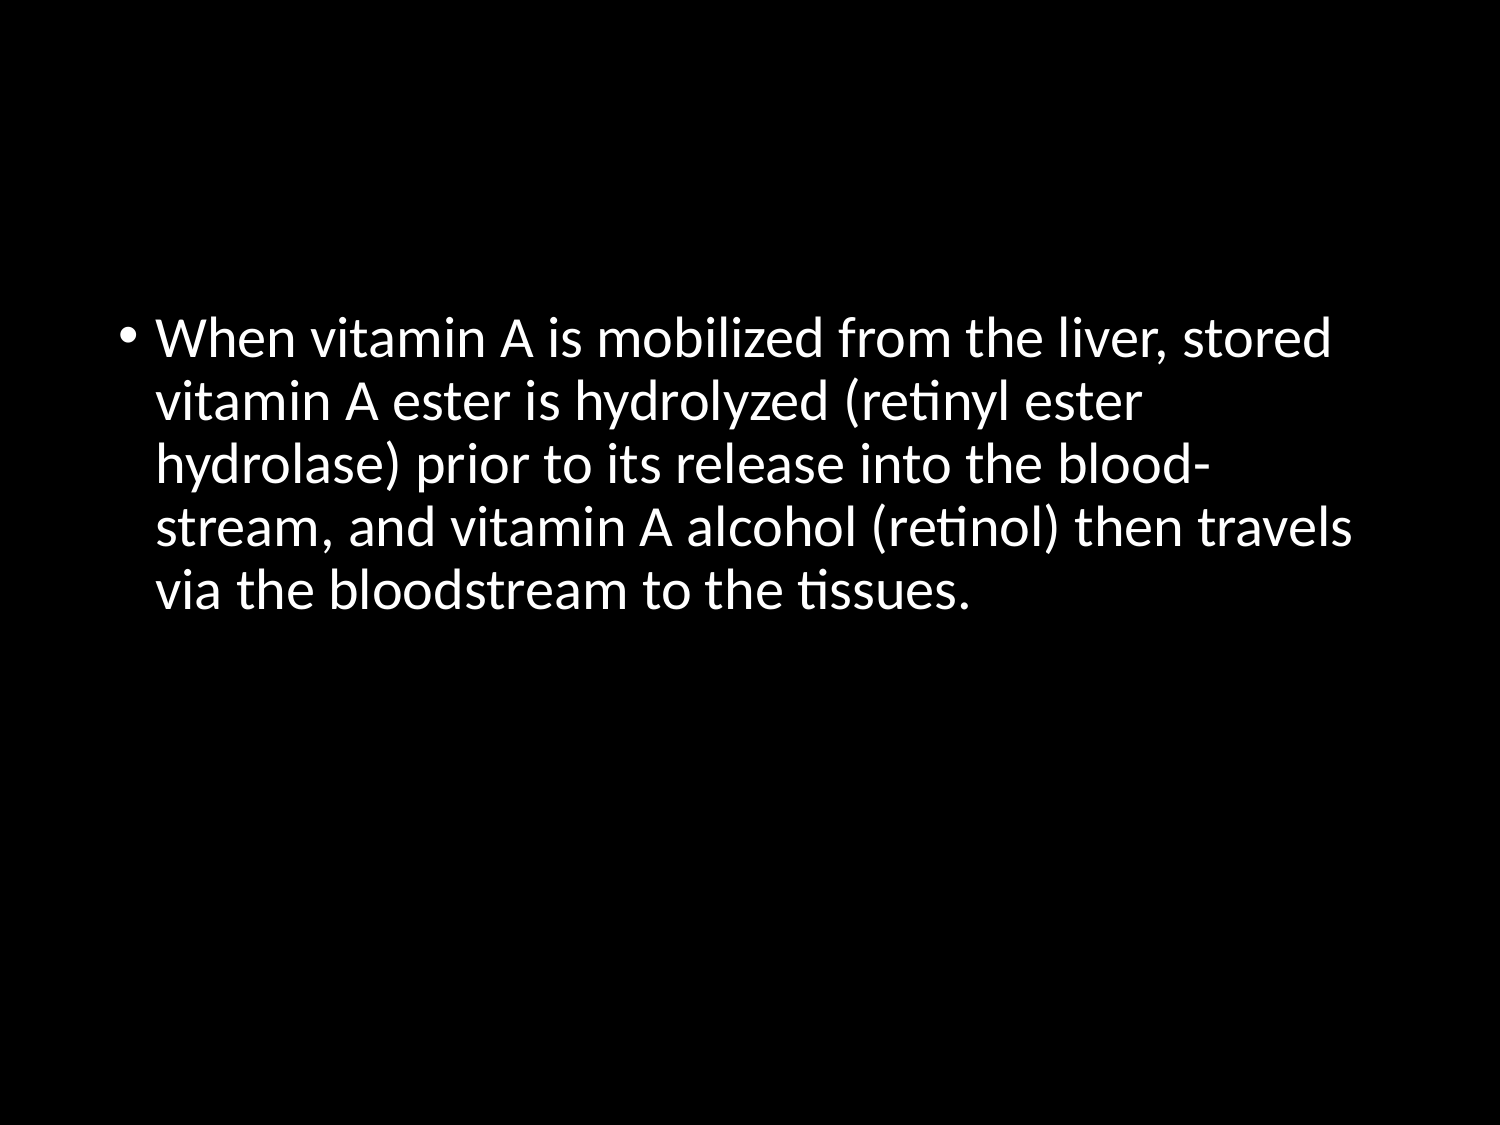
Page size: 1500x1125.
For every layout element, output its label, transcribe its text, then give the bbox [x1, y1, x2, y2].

list When vitamin A is mobilized from the liver, stored vitamin A ester is hydrolyzed (retinyl ester hydrolase) prior to its release into the blood-stream, and vitamin A alcohol (retinol) then travels via the bloodstream to the tissues. [103, 299, 1397, 1014]
